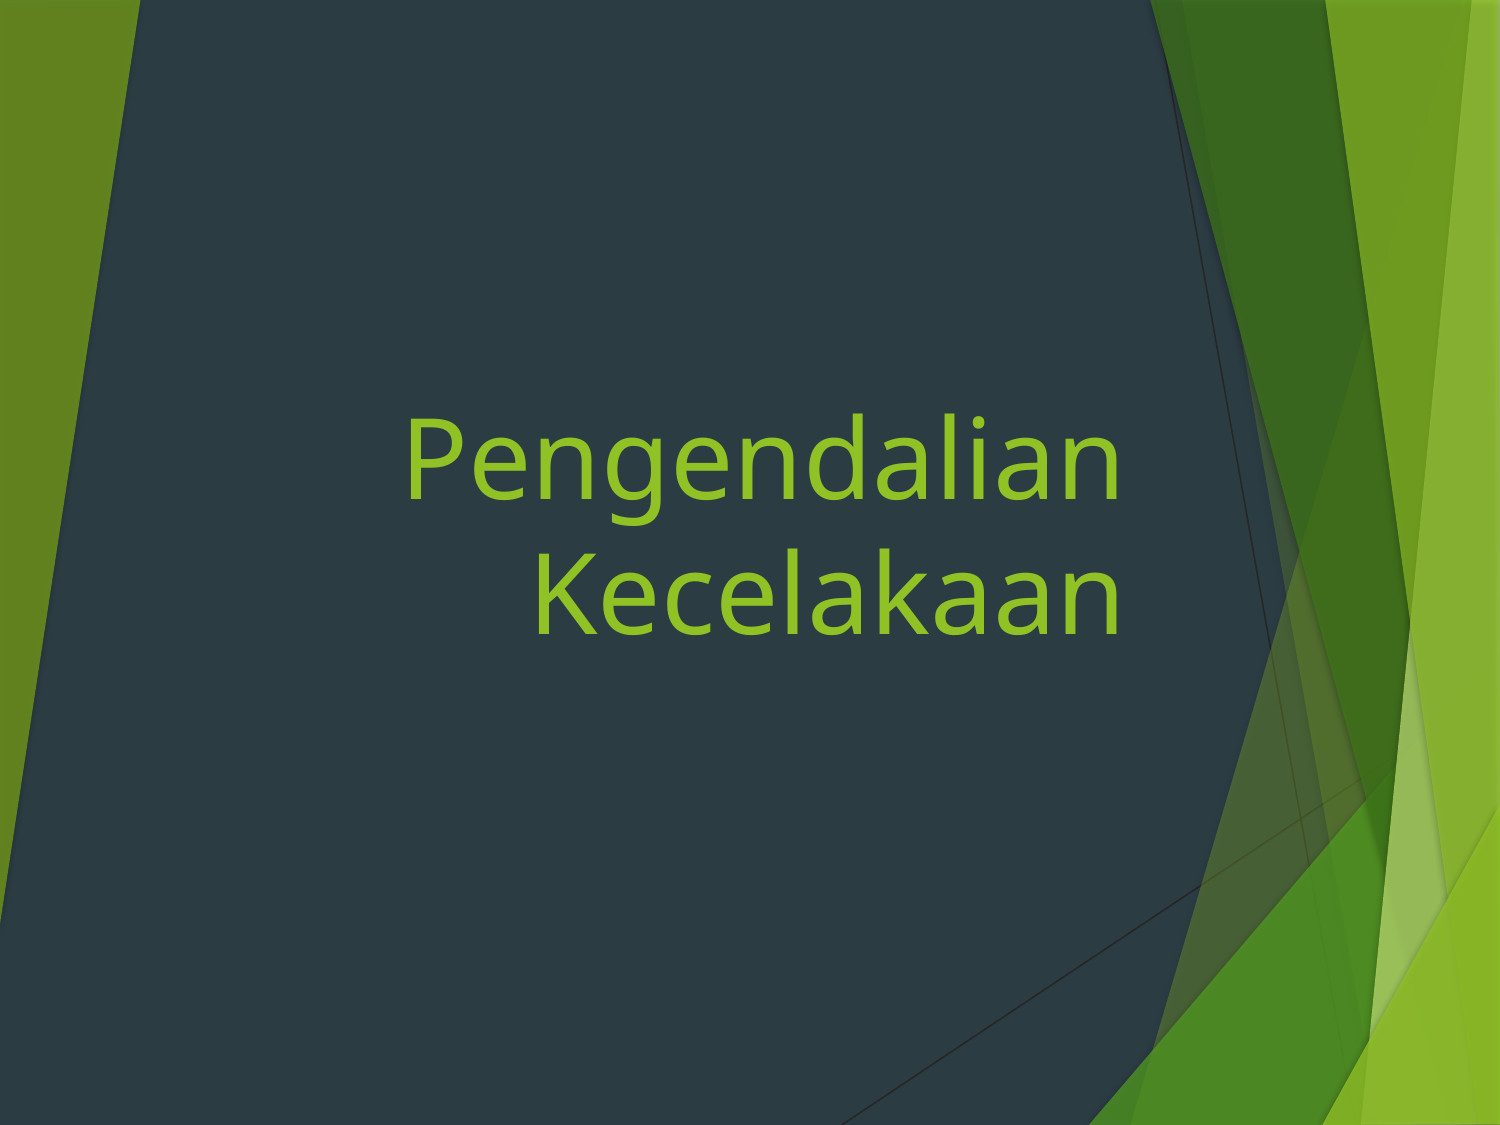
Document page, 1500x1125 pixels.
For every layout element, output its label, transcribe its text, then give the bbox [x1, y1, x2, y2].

title Pengendalian Kecelakaan [185, 394, 1142, 665]
